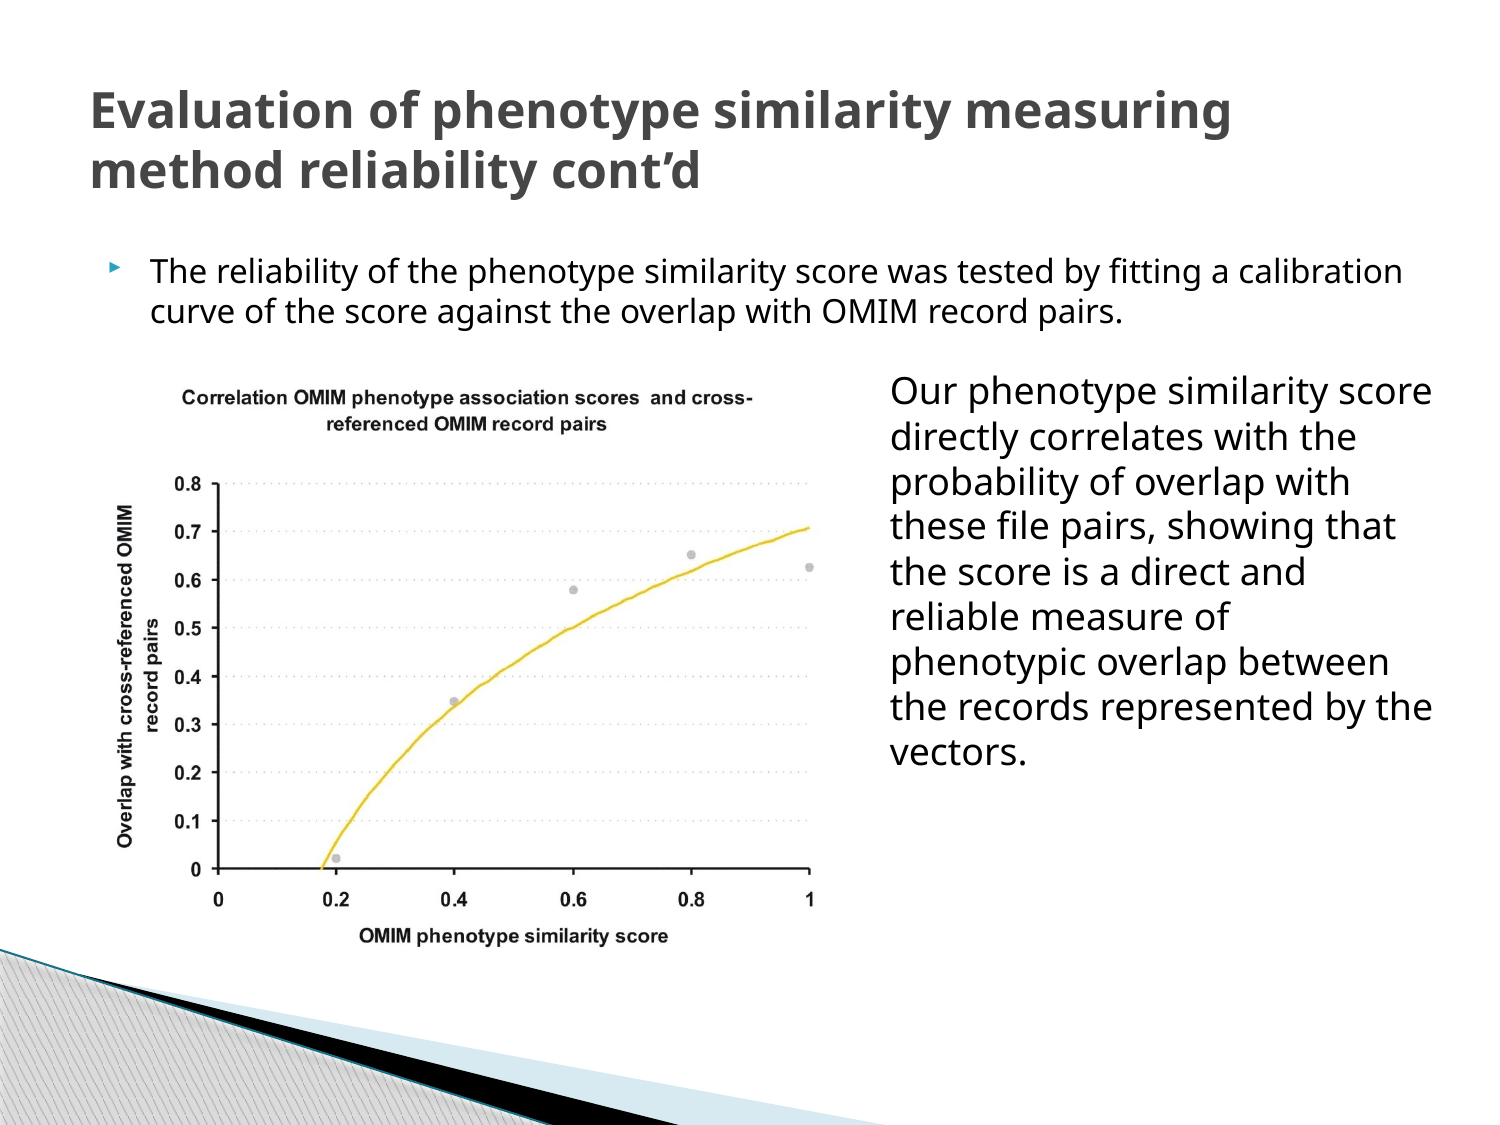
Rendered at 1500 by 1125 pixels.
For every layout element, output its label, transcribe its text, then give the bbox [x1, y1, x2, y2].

title Evaluation of phenotype similarity measuring method reliability cont’d [75, 45, 1425, 233]
text_box Our phenotype similarity score directly correlates with the probability of overlap with these file pairs, showing that the score is a direct and reliable measure of phenotypic overlap between the records represented by the vectors. [875, 360, 1450, 780]
list The reliability of the phenotype similarity score was tested by fitting a calibration curve of the score against the overlap with OMIM record pairs. [75, 243, 1425, 986]
picture [87, 359, 847, 976]
